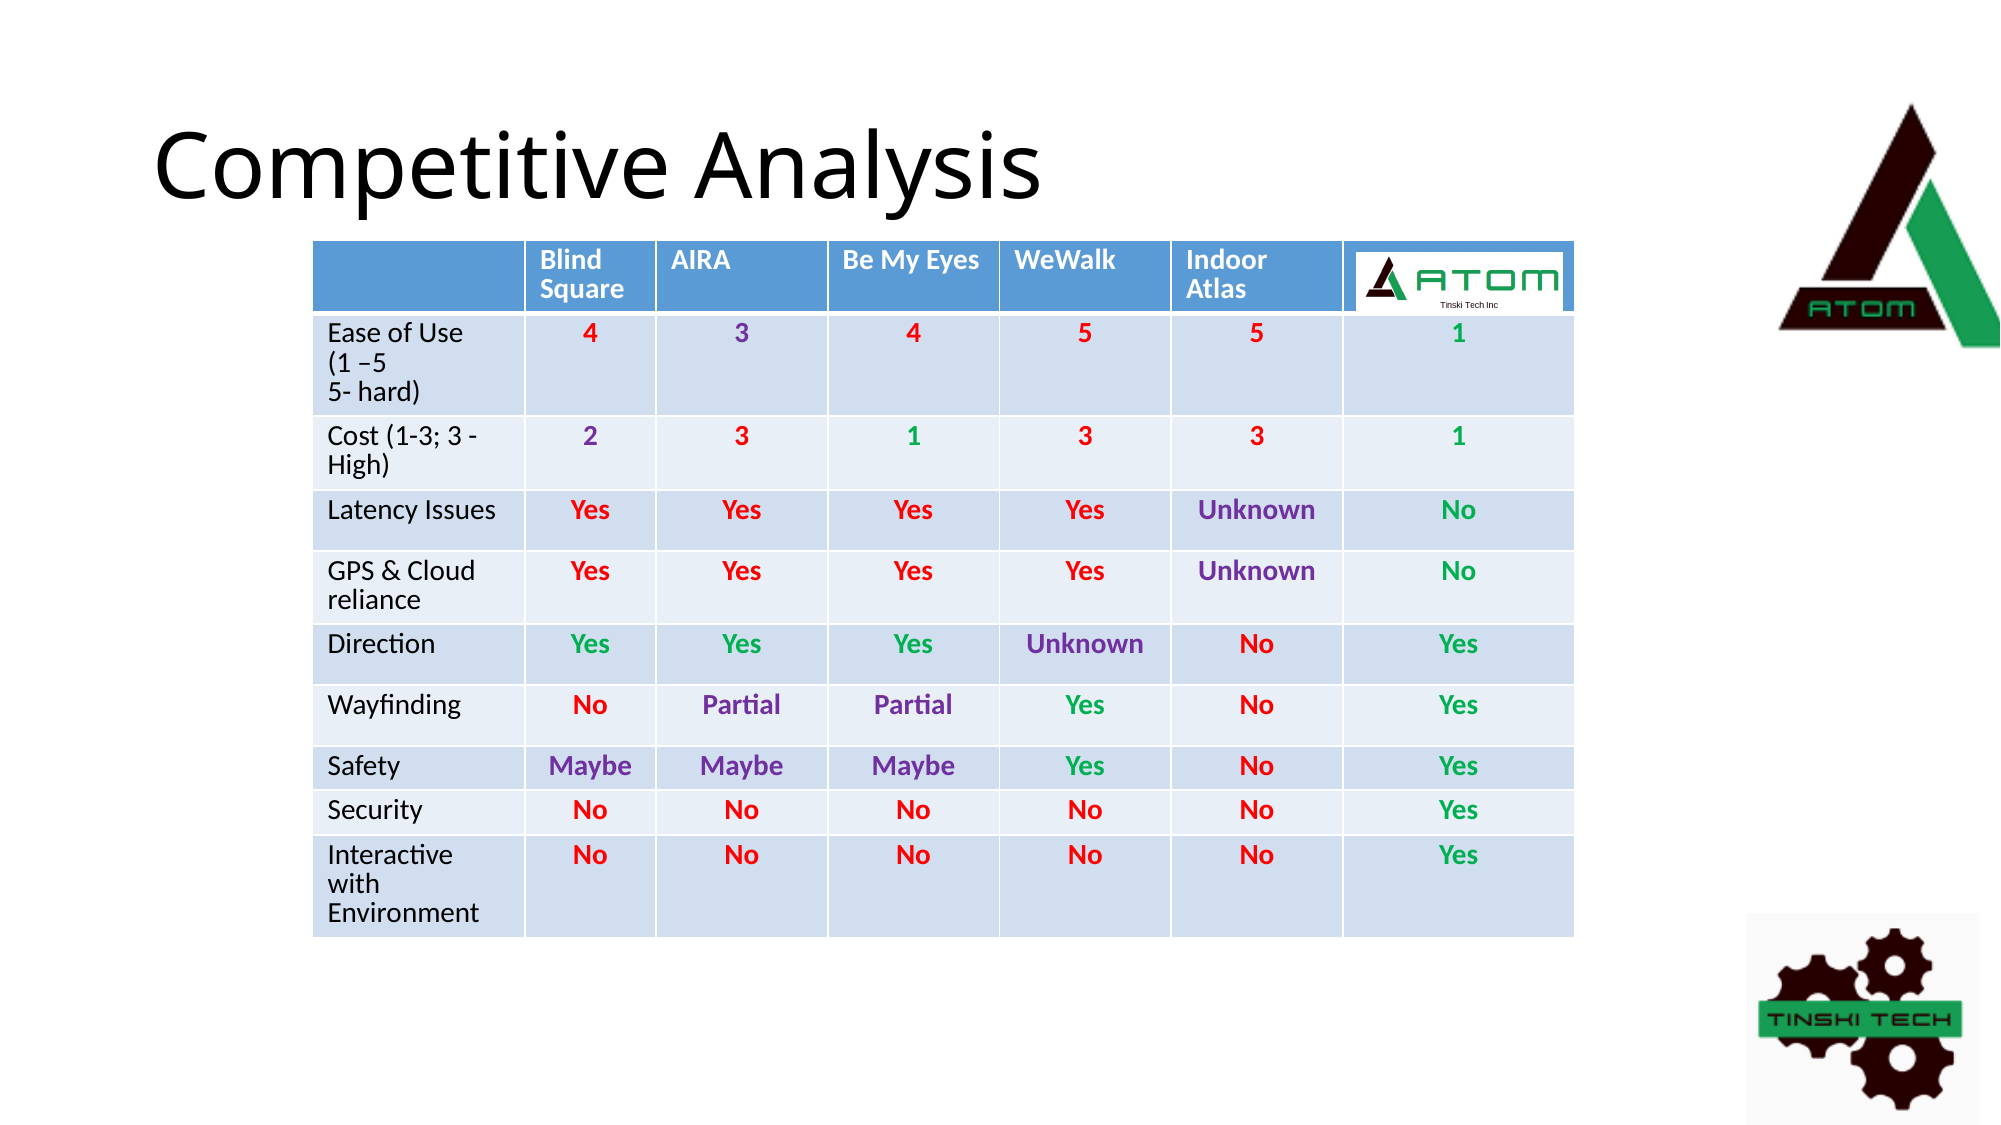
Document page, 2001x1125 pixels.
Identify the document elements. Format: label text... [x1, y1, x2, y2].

table_cell 4 [829, 316, 999, 415]
table_cell Maybe [657, 747, 827, 789]
table_cell Yes [657, 625, 827, 684]
table_header [313, 241, 524, 311]
table_cell 1 [829, 417, 999, 489]
table_cell 3 [1172, 417, 1342, 489]
table_cell Unknown [1172, 491, 1342, 550]
picture [1766, 90, 2000, 351]
table_cell 4 [526, 316, 655, 415]
table_cell 1 [1344, 316, 1574, 415]
table_cell No [526, 791, 655, 834]
table_cell No [1000, 791, 1170, 834]
table_cell Ease of Use (1 –5 5- hard) [313, 316, 524, 415]
table_cell Partial [657, 686, 827, 745]
table_cell 3 [657, 417, 827, 489]
table_header AIRA [657, 241, 827, 311]
table_cell No [829, 836, 999, 937]
table_cell Security [313, 791, 524, 834]
table_cell Yes [1344, 686, 1574, 745]
table_cell Maybe [829, 747, 999, 789]
table_cell Unknown [1000, 625, 1170, 684]
table_cell Latency Issues [313, 491, 524, 550]
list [1356, 252, 1563, 313]
table_cell Maybe [526, 747, 655, 789]
table_cell No [657, 791, 827, 834]
table_cell No [1172, 747, 1342, 789]
table_cell 5 [1000, 316, 1170, 415]
table_cell No [657, 836, 827, 937]
table_cell 5 [1172, 316, 1342, 415]
table_cell No [1344, 491, 1574, 550]
table_header WeWalk [1000, 241, 1170, 311]
table_cell No [1344, 552, 1574, 623]
table_cell 1 [1344, 417, 1574, 489]
table_cell 3 [1000, 417, 1170, 489]
table_cell Unknown [1172, 552, 1342, 623]
table_cell No [526, 686, 655, 745]
table_cell No [526, 836, 655, 937]
table_cell Yes [526, 552, 655, 623]
table_header Blind Square [526, 241, 655, 311]
table_cell Cost (1-3; 3 - High) [313, 417, 524, 489]
table_cell No [1000, 836, 1170, 937]
table_cell Yes [657, 491, 827, 550]
table_cell Yes [829, 625, 999, 684]
table_cell Yes [1000, 747, 1170, 789]
table_cell GPS & Cloud reliance [313, 552, 524, 623]
table_cell Partial [829, 686, 999, 745]
table_cell No [1172, 791, 1342, 834]
table_cell 2 [526, 417, 655, 489]
table_cell Safety [313, 747, 524, 789]
table_cell Yes [526, 491, 655, 550]
table_cell Yes [1344, 791, 1574, 834]
table_cell Yes [1344, 747, 1574, 789]
table_cell Yes [1000, 491, 1170, 550]
title Competitive Analysis [137, 59, 1863, 278]
table_cell Yes [657, 552, 827, 623]
table_cell Wayfinding [313, 686, 524, 745]
table_cell No [1172, 836, 1342, 937]
table_cell Yes [1344, 836, 1574, 937]
table_cell No [829, 791, 999, 834]
table_cell Yes [829, 552, 999, 623]
table_header Indoor Atlas [1172, 241, 1342, 311]
table_cell Yes [1000, 686, 1170, 745]
table_cell 3 [657, 316, 827, 415]
table_cell Yes [526, 625, 655, 684]
table_cell Yes [1000, 552, 1170, 623]
table_cell Yes [1344, 625, 1574, 684]
table_cell No [1172, 686, 1342, 745]
picture [1746, 913, 1979, 1125]
table_cell No [1172, 625, 1342, 684]
table_header Be My Eyes [829, 241, 999, 311]
table_cell Direction [313, 625, 524, 684]
table_header [1344, 241, 1574, 311]
table_cell Yes [829, 491, 999, 550]
table_cell Interactive with Environment [313, 836, 524, 937]
